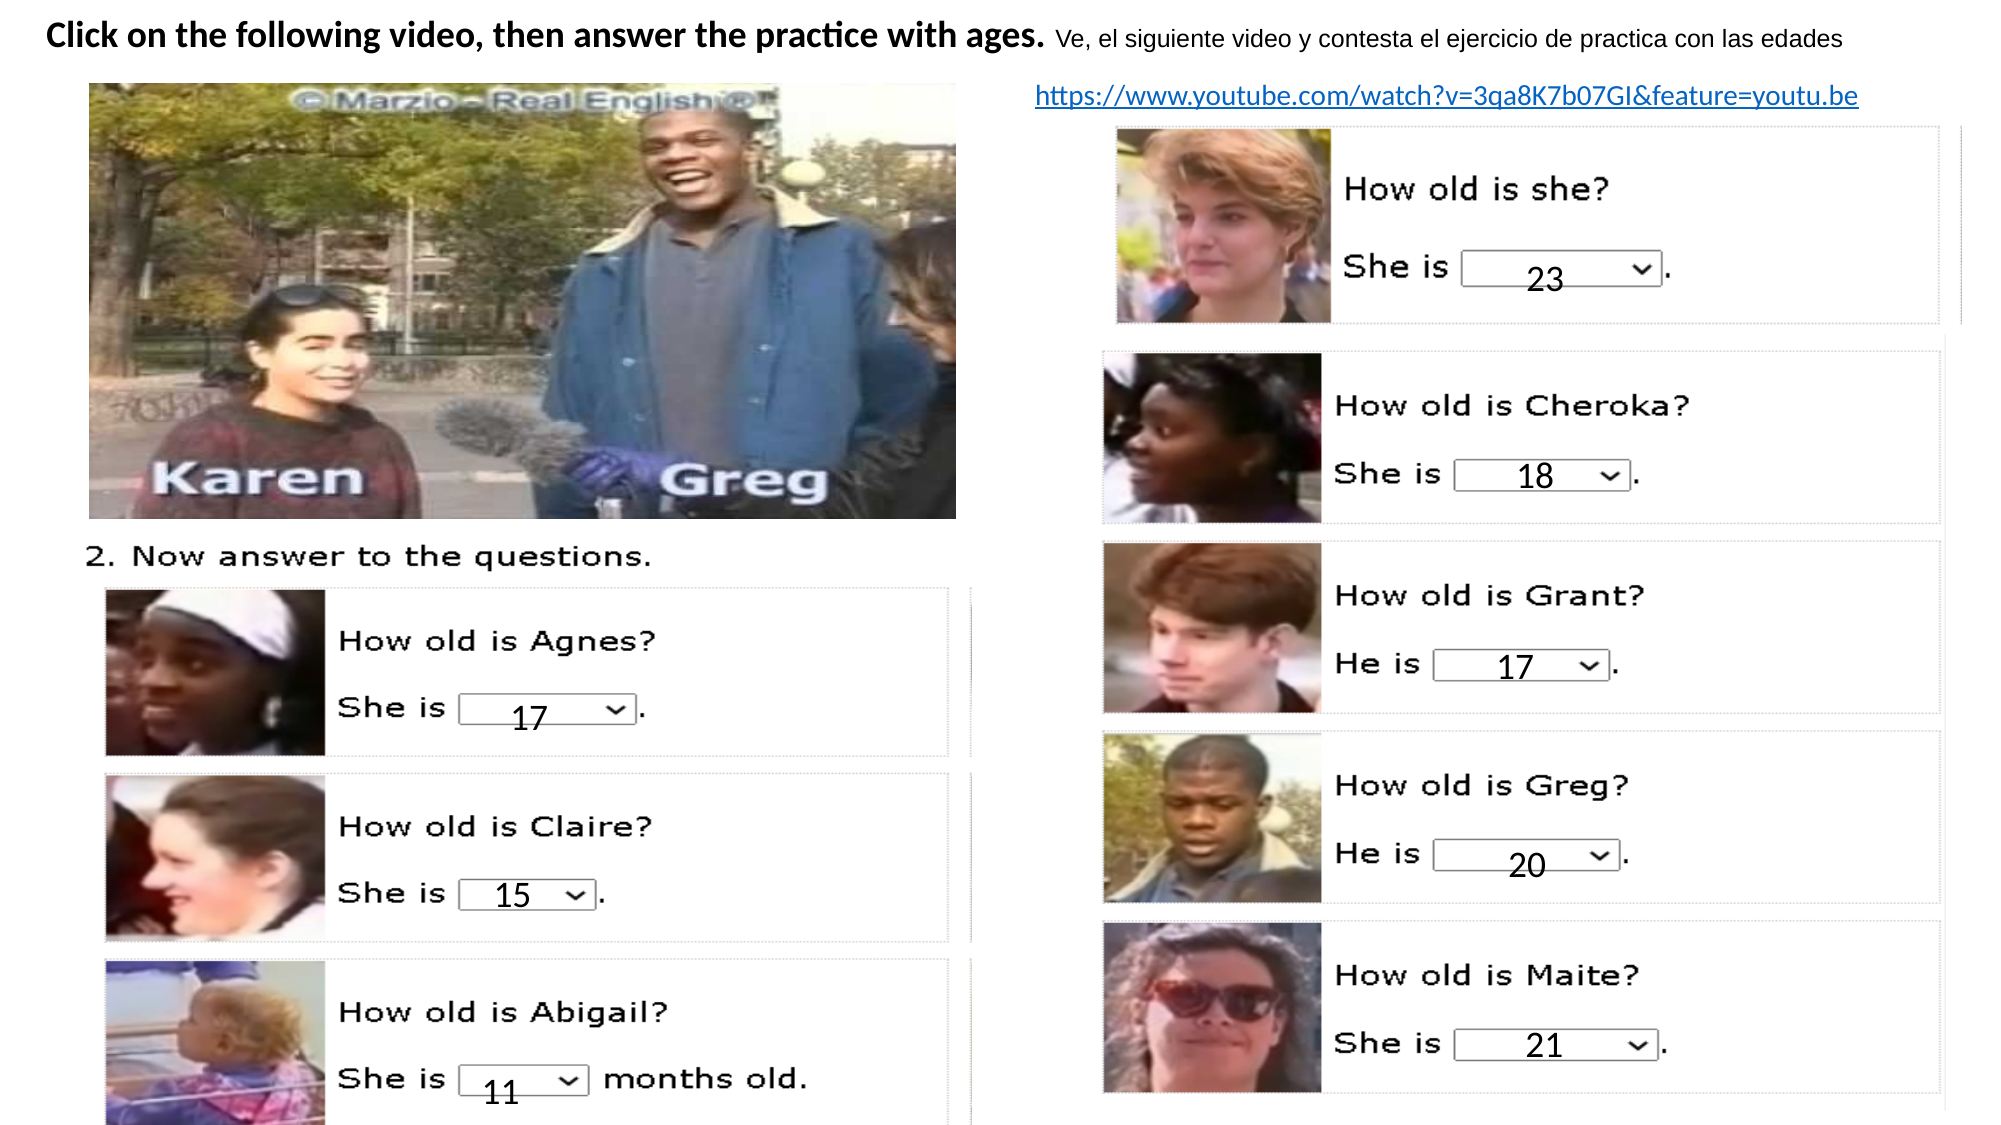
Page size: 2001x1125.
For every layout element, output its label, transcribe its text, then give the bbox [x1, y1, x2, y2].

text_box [88, 82, 956, 520]
picture [80, 536, 972, 1125]
text_box https://www.youtube.com/watch?v=3qa8K7b07GI&feature=youtu.be [1020, 68, 2000, 154]
picture [1094, 116, 1962, 1111]
text_box Click on the following video, then answer the practice with ages. Ve, el siguiente video y contesta el ejercicio de practica con las edades [31, 2, 1861, 107]
